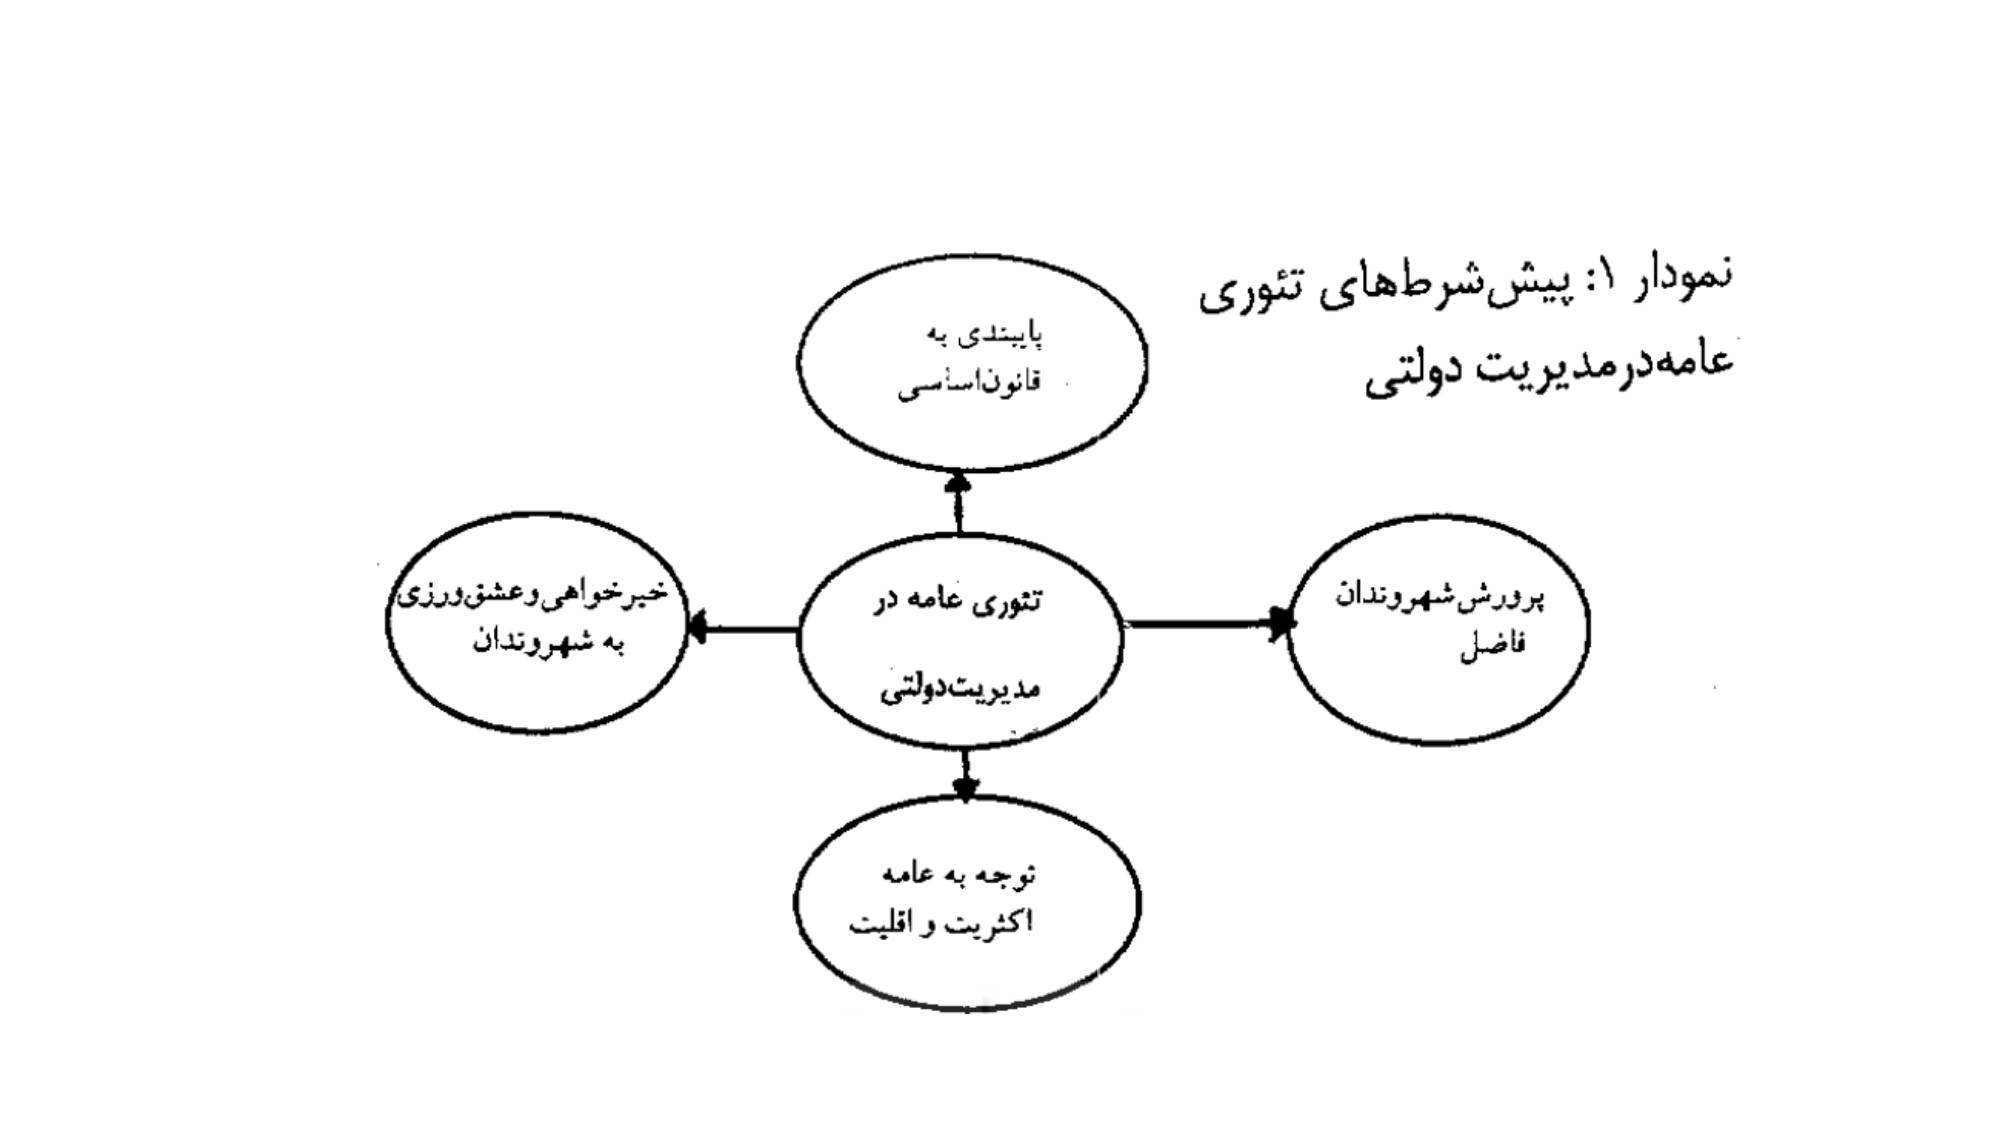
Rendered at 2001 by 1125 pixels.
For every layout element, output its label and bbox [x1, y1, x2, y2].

list [376, 232, 1742, 1014]
